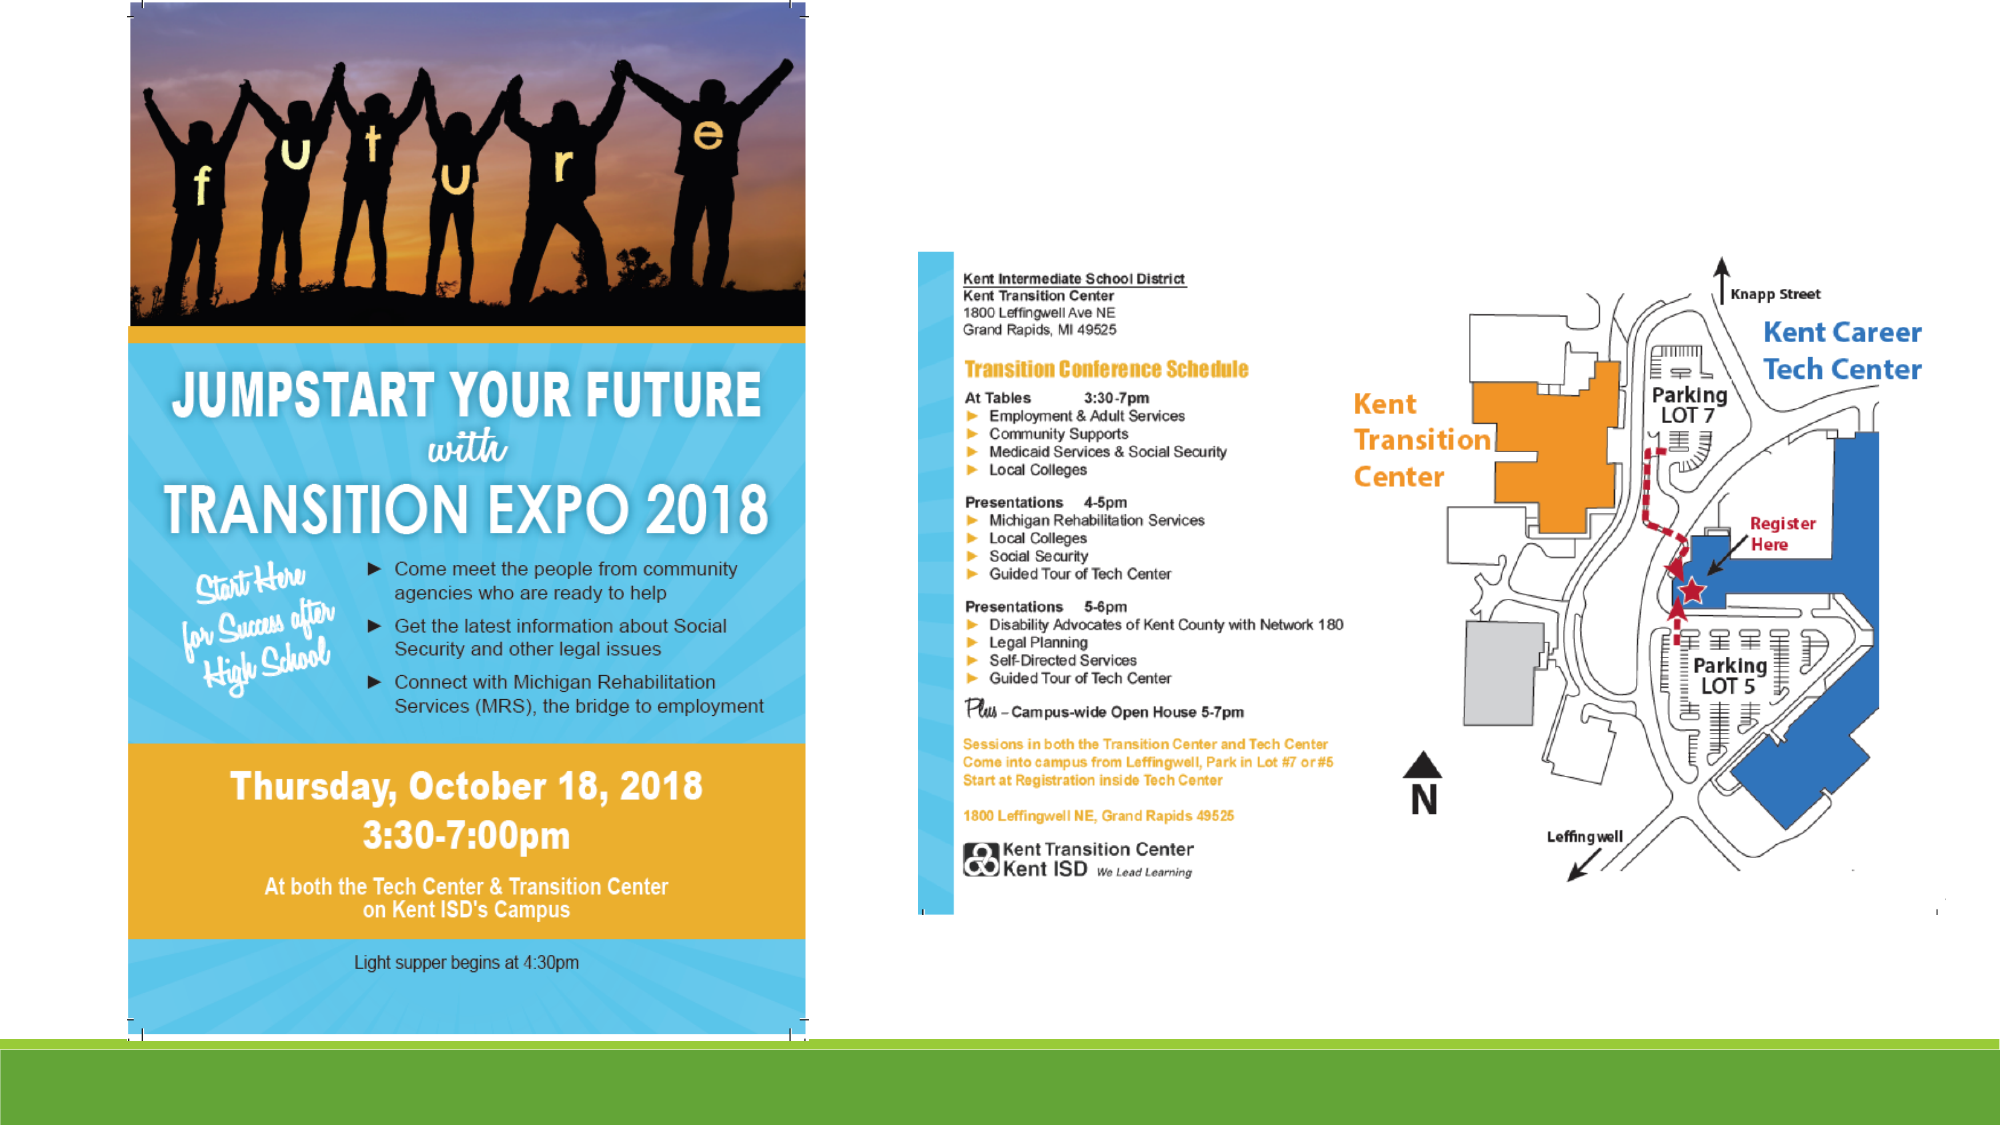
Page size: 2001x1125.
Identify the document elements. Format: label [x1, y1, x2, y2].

picture [919, 68, 1946, 1098]
picture [126, 0, 810, 1041]
